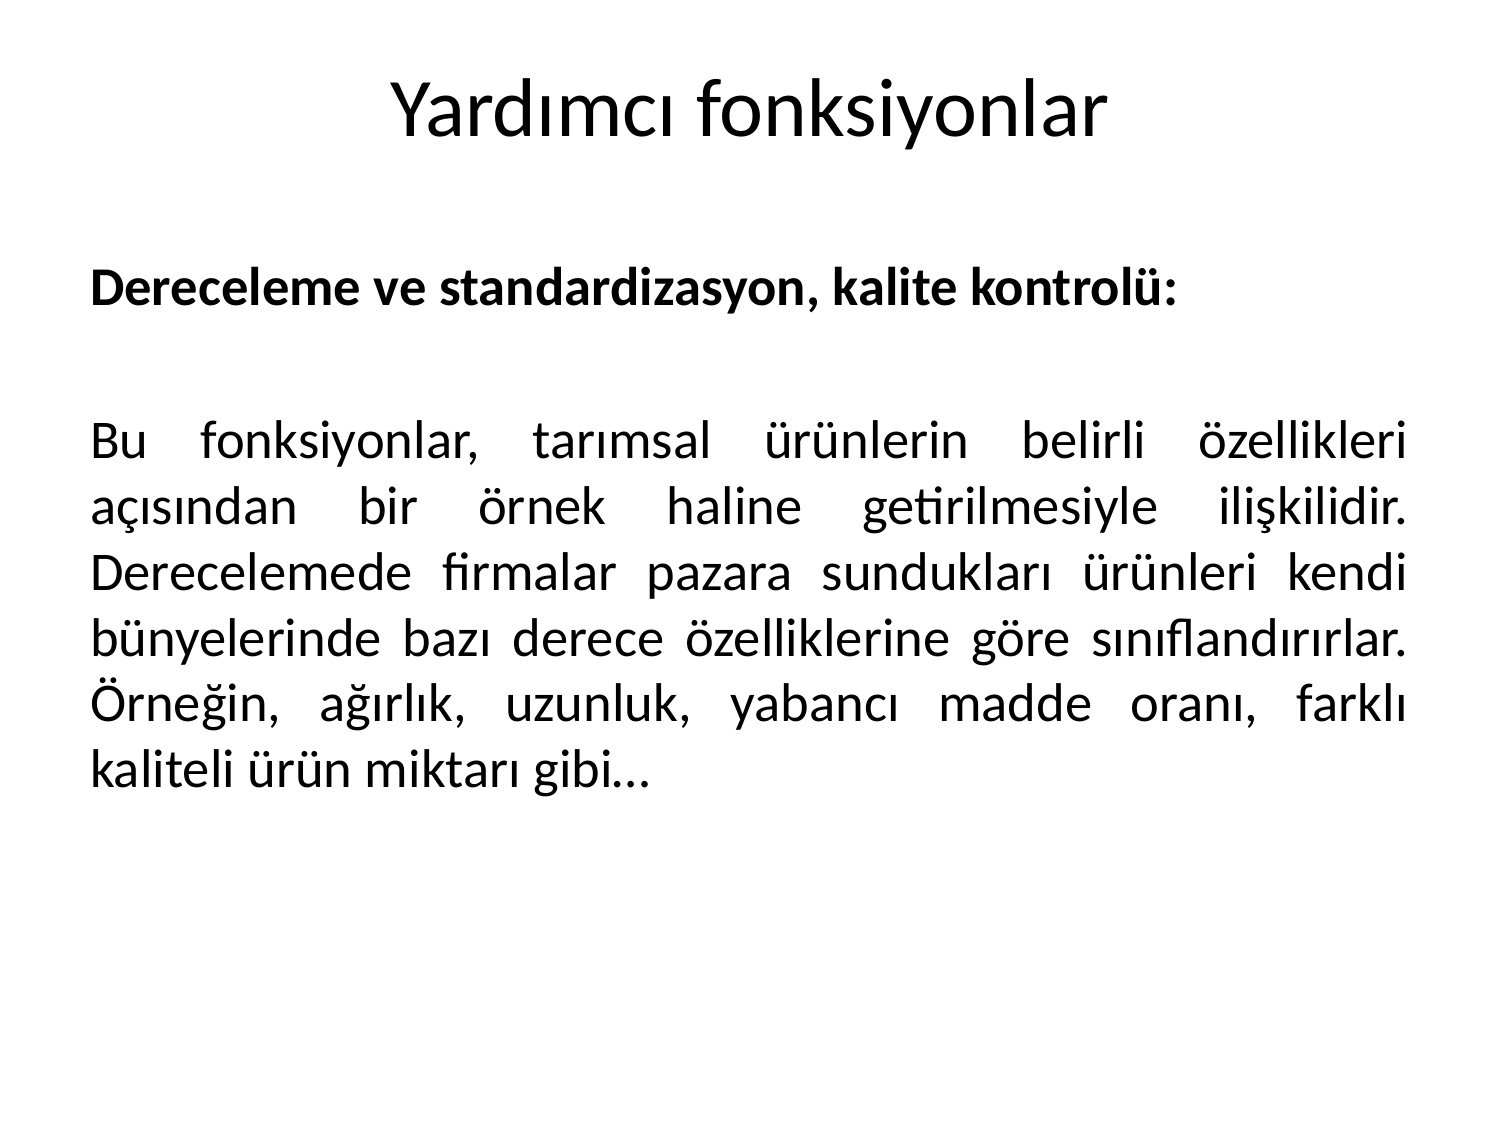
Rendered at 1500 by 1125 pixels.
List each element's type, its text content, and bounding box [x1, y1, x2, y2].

list Dereceleme ve standardizasyon, kalite kontrolü: Bu fonksiyonlar, tarımsal ürünlerin belirli özellikleri açısından bir örnek haline getirilmesiyle ilişkilidir. Derecelemede firmalar pazara sundukları ürünleri kendi bünyelerinde bazı derece özelliklerine göre sınıflandırırlar. Örneğin, ağırlık, uzunluk, yabancı madde oranı, farklı kaliteli ürün miktarı gibi… [75, 172, 1425, 1094]
title Yardımcı fonksiyonlar [75, 45, 1425, 161]
